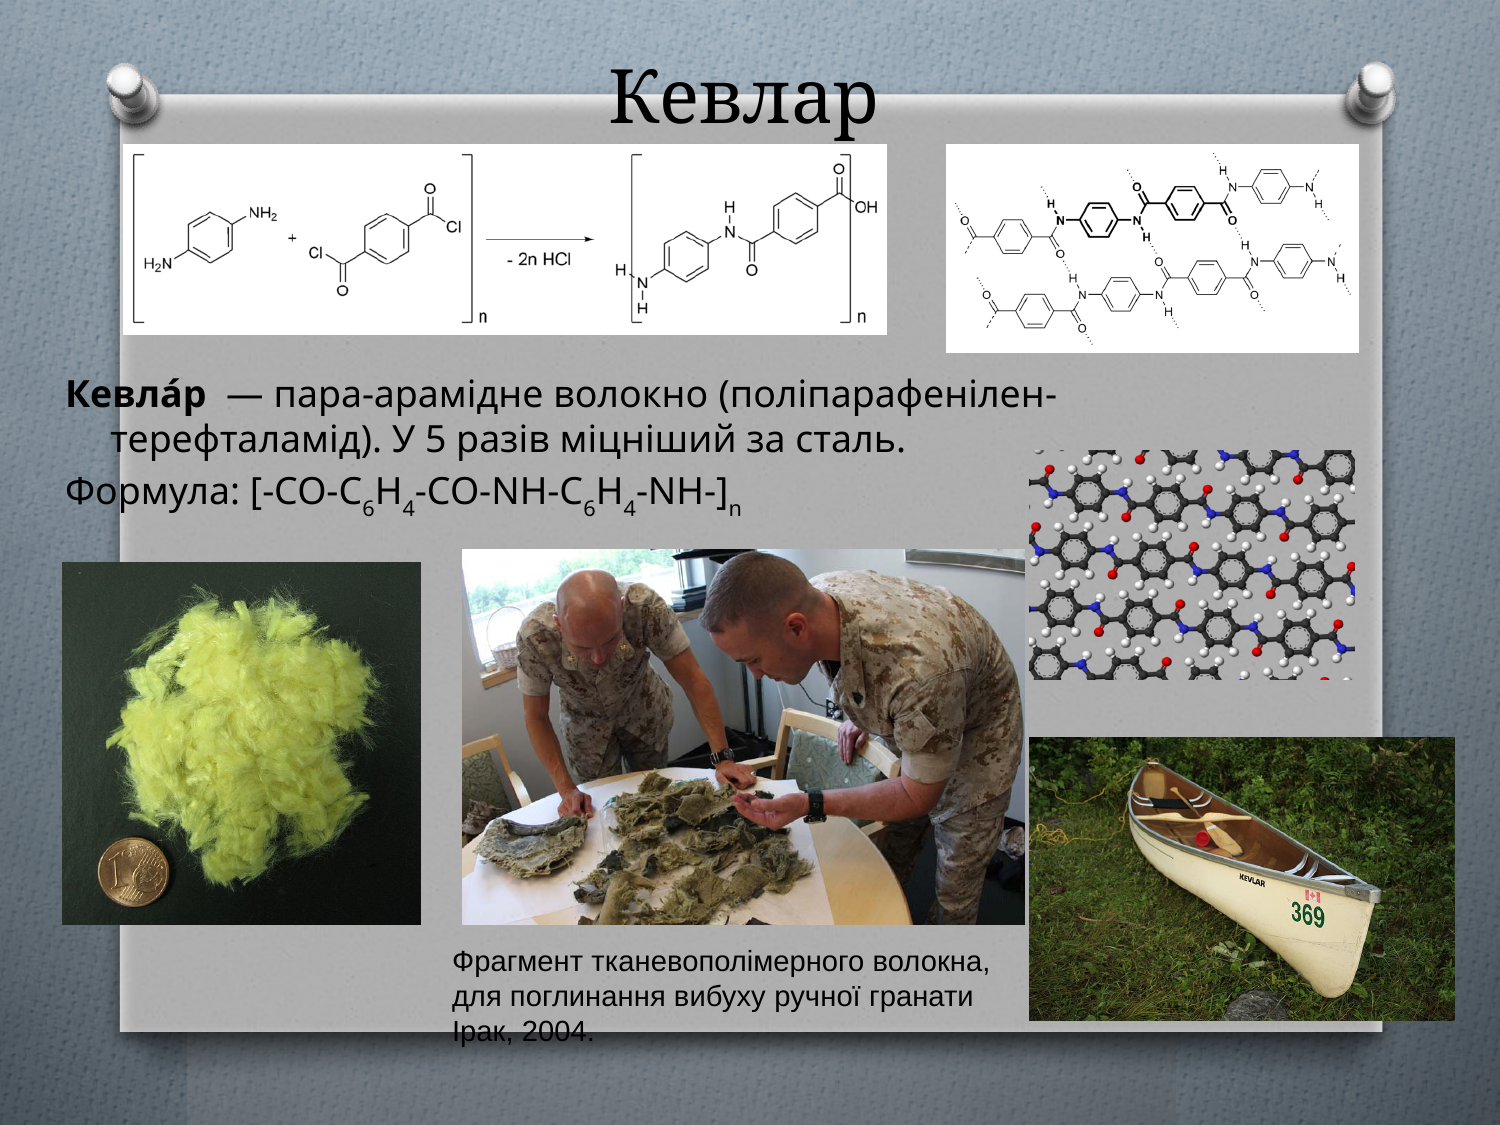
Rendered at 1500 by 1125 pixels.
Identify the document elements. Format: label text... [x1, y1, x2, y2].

list Кевла́р — пара-арамідне волокно (поліпарафенілен-терефталамід). У 5 разів міцніший за сталь. Формула: [-CO-C6H4-CO-NH-C6H4-NH-]n [50, 362, 1325, 550]
picture [462, 549, 1026, 925]
picture [75, 29, 887, 336]
picture [62, 562, 421, 926]
text_box Фрагмент тканевополімерного волокна, для поглинання вибуху ручної гранати Ірак, 2004. [437, 935, 1028, 1055]
picture [1029, 450, 1355, 680]
picture [1029, 737, 1455, 1021]
picture [945, 35, 1439, 353]
title Кевлар [412, 0, 1075, 188]
